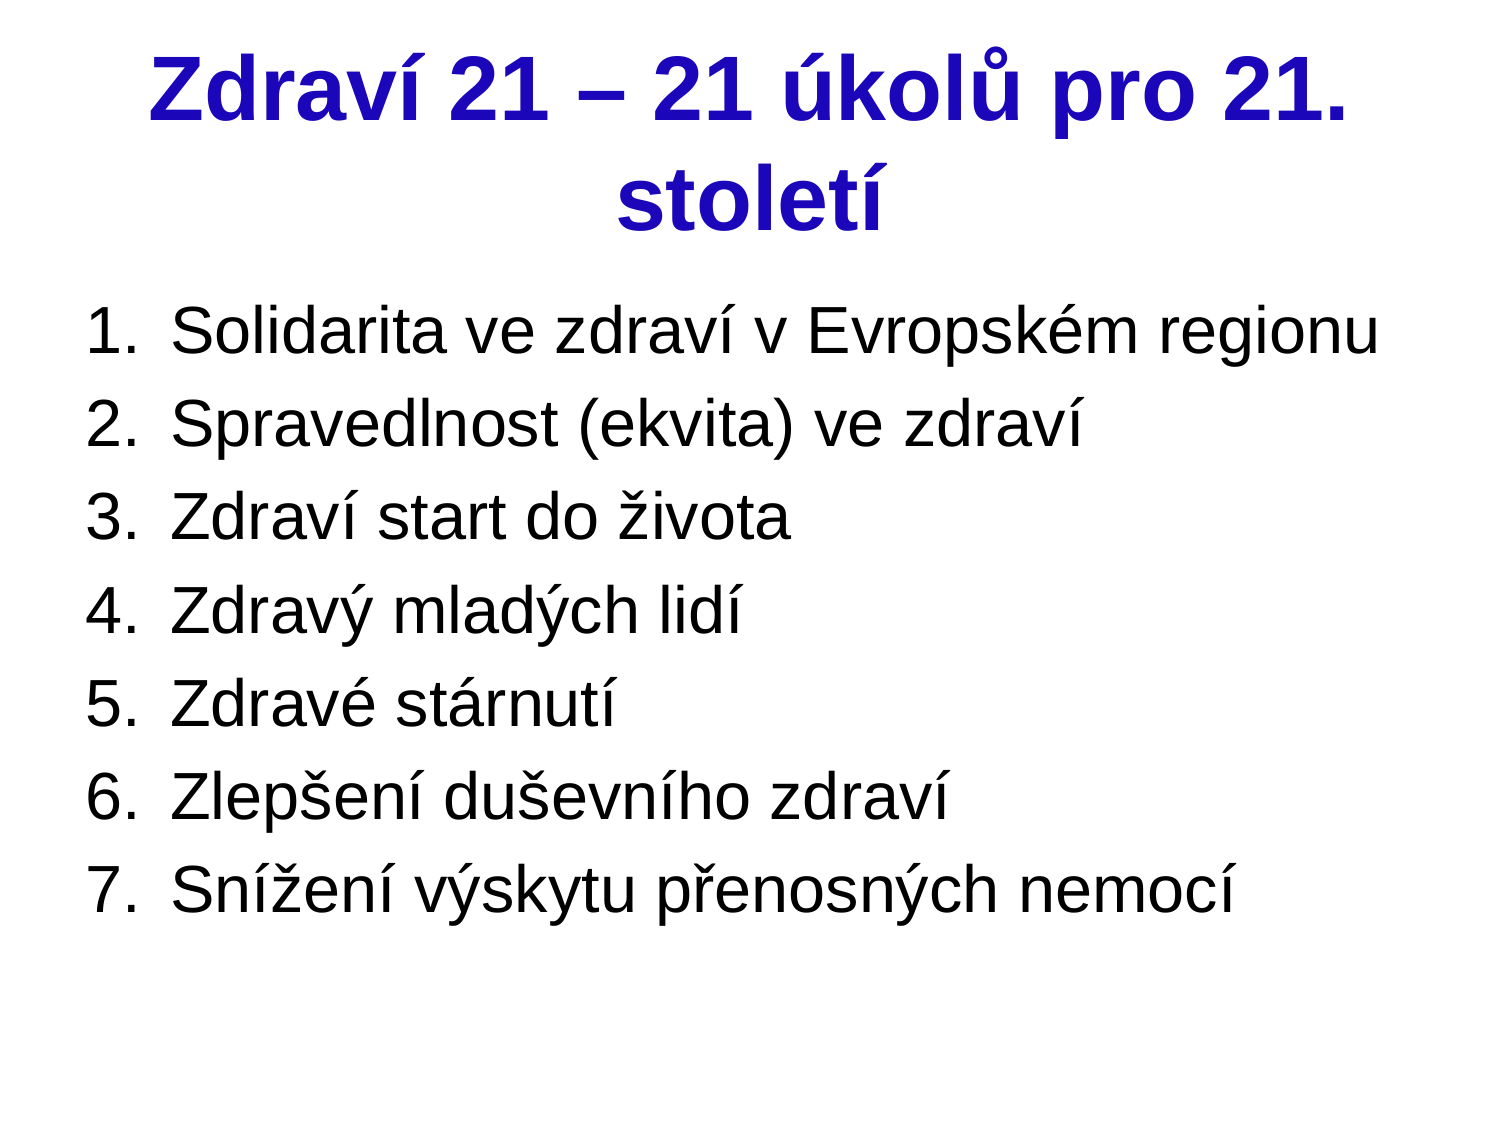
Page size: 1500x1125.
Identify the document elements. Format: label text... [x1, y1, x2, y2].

list Solidarita ve zdraví v Evropském regionu Spravedlnost (ekvita) ve zdraví Zdraví start do života Zdravý mladých lidí Zdravé stárnutí Zlepšení duševního zdraví Snížení výskytu přenosných nemocí [70, 278, 1421, 1125]
title Zdraví 21 – 21 úkolů pro 21. století [75, 45, 1425, 233]
